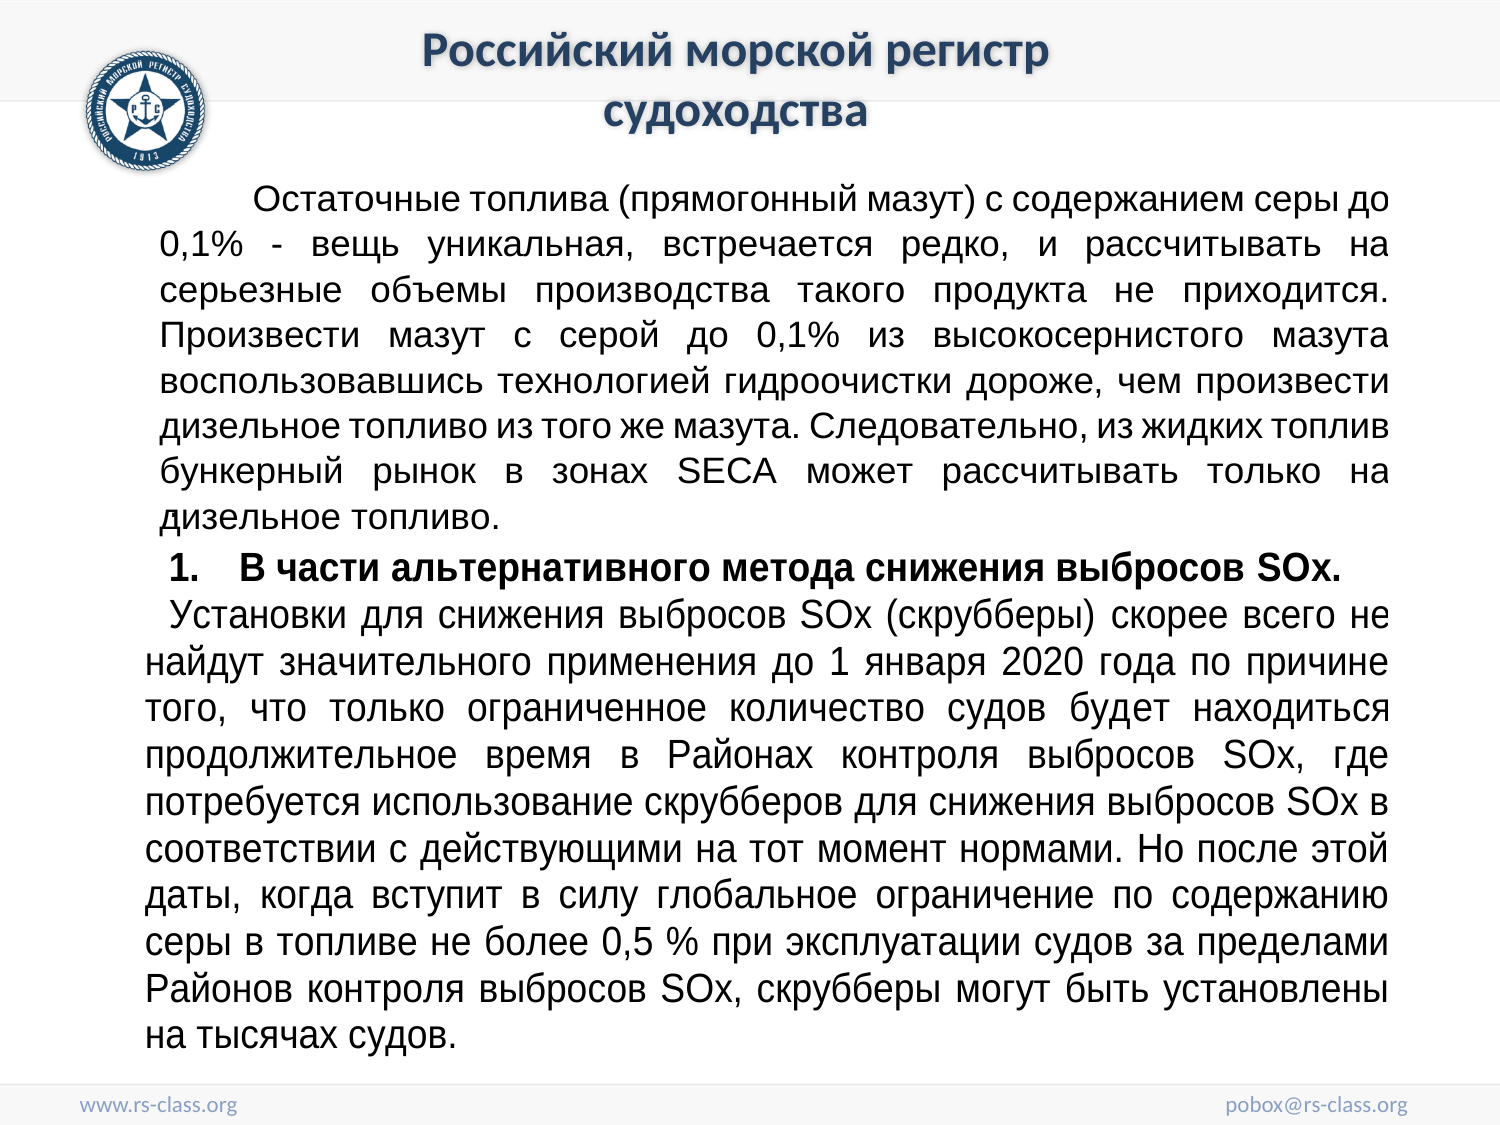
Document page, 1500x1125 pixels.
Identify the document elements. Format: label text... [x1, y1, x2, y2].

text_box www.rs-class.org [64, 1082, 278, 1125]
text_box pobox@rs-class.org [1210, 1082, 1424, 1125]
picture [0, 0, 1500, 1125]
text_box Российский морской регистр судоходства [269, 46, 1203, 106]
